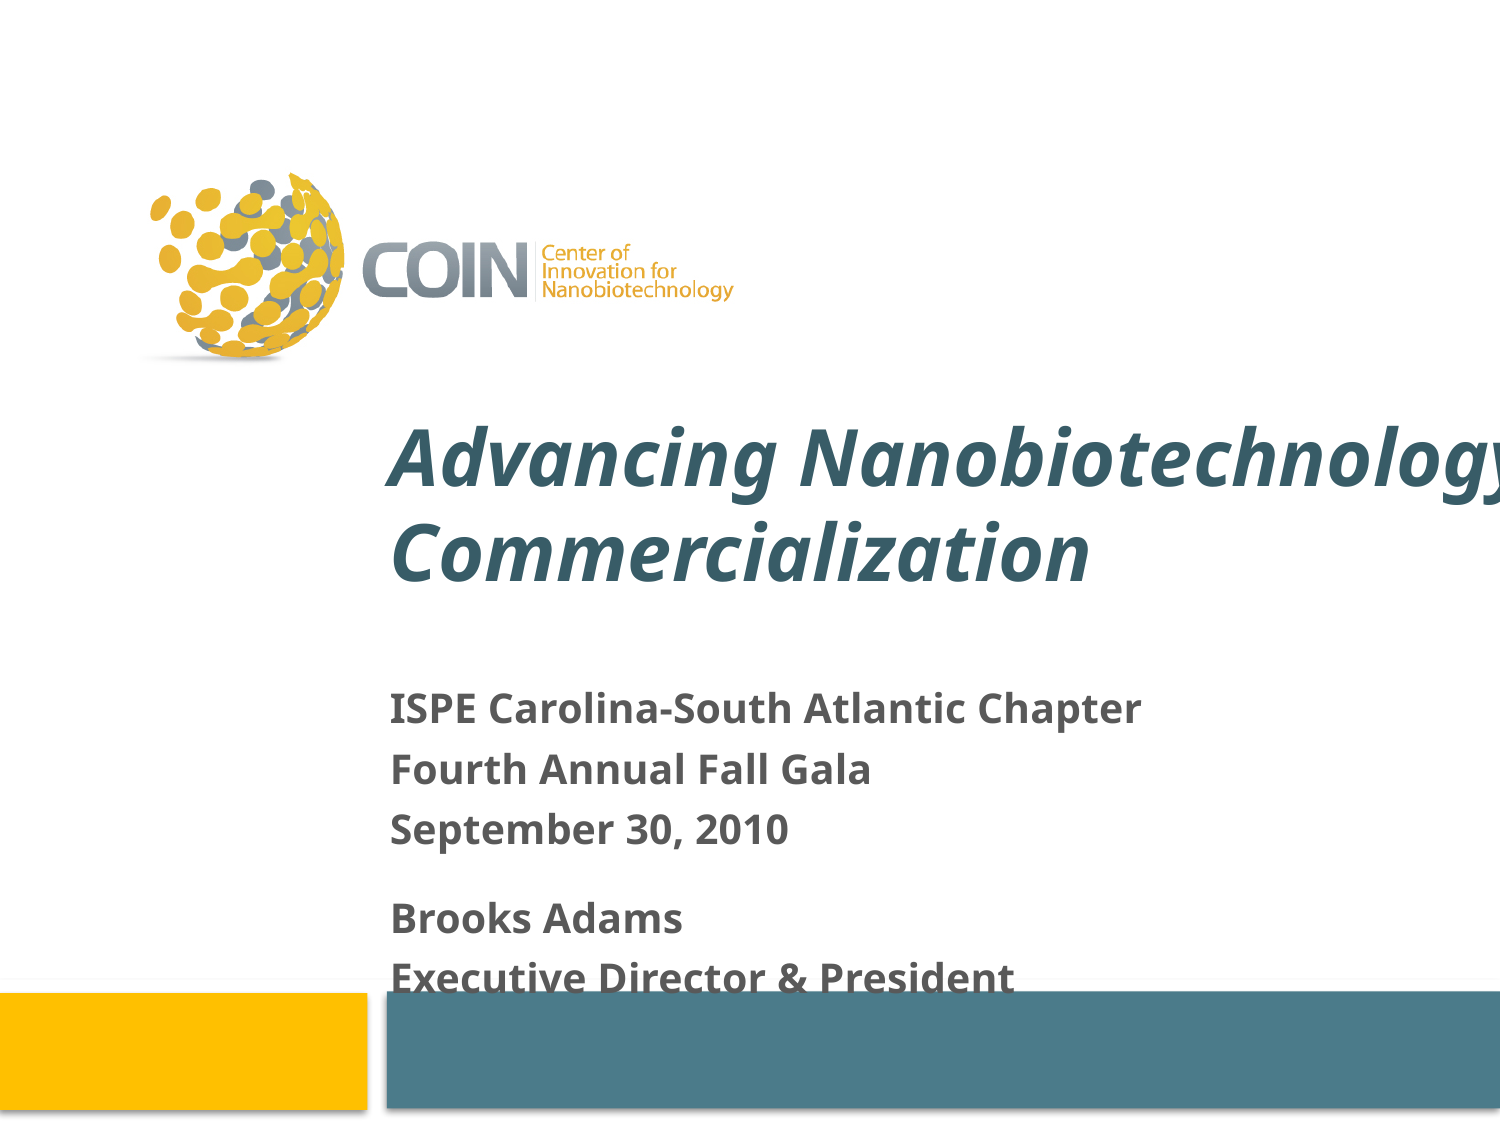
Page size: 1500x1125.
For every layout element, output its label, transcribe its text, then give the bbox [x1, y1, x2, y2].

text_box Advancing Nanobiotechnology Commercialization [374, 399, 1500, 605]
subtitle ISPE Carolina-South Atlantic Chapter Fourth Annual Fall Gala September 30, 2010 Brooks Adams Executive Director & President [375, 675, 1500, 1013]
picture [137, 162, 740, 373]
